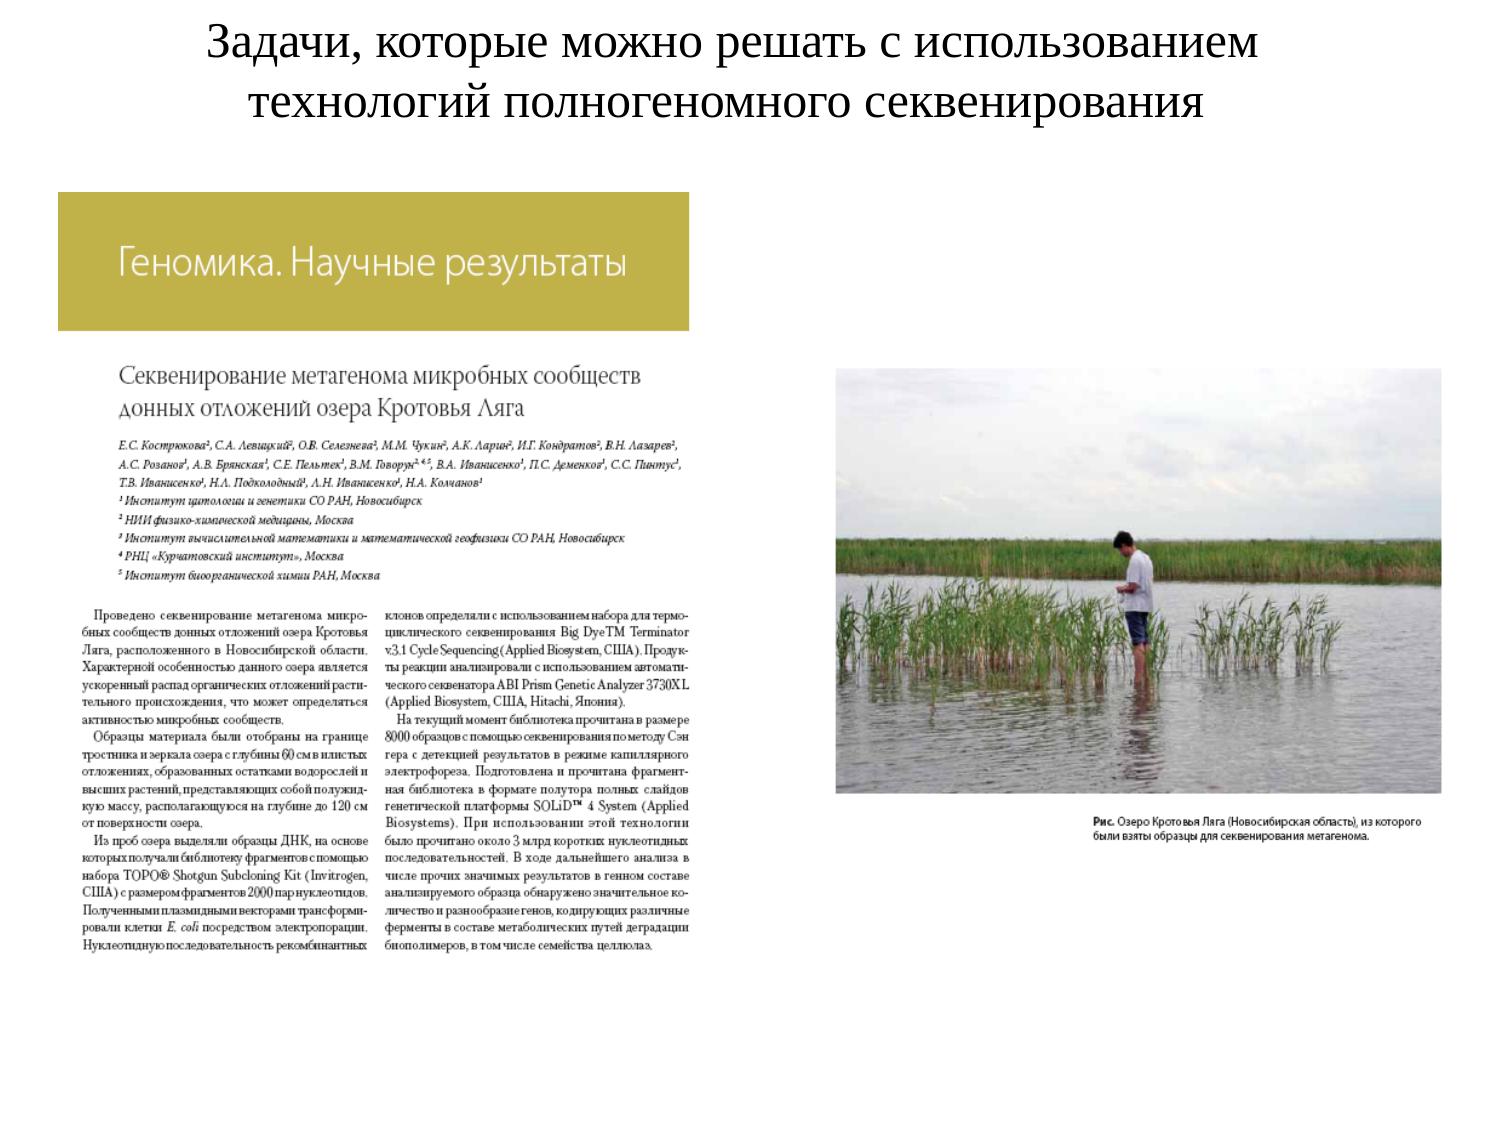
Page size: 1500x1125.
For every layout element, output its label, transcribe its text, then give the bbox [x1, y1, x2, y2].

text_box Задачи, которые можно решать с использованием технологий полногеномного секвенирования [128, 0, 1336, 135]
picture [58, 192, 1444, 997]
